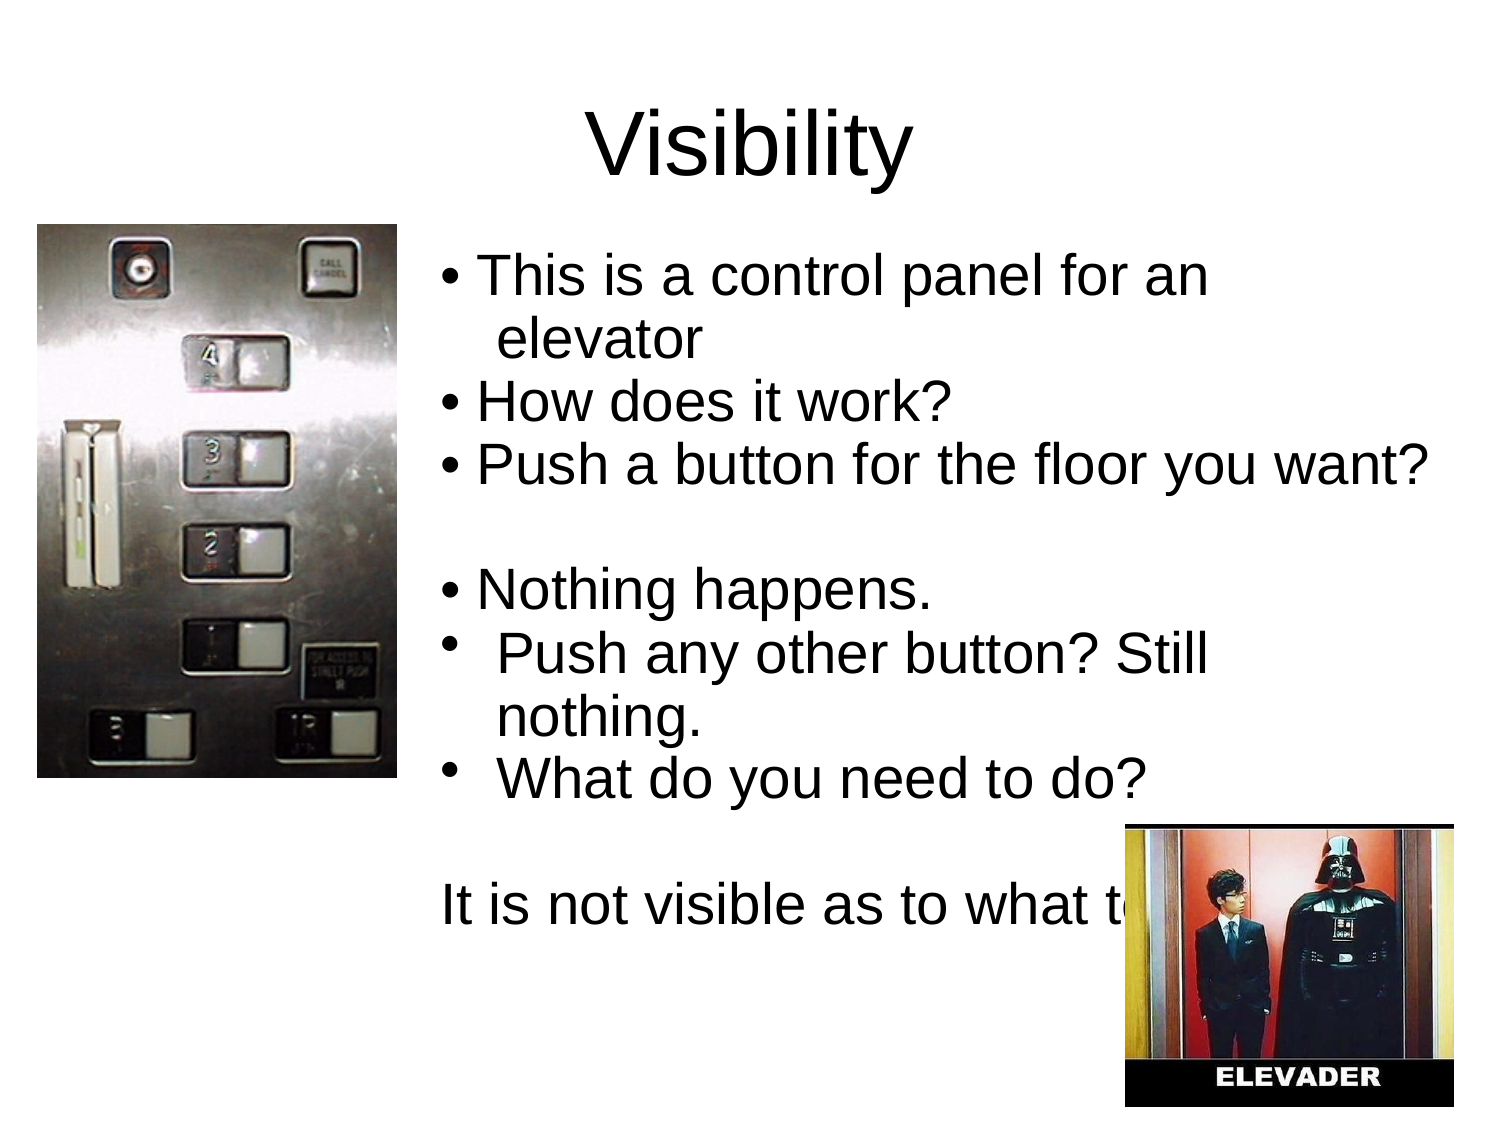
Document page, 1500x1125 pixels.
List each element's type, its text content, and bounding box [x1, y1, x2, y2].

picture [1124, 824, 1455, 1108]
title Visibility [75, 45, 1425, 233]
list • This is a control panel for an elevator • How does it work? • Push a button for the floor you want? • Nothing happens. Push any other button? Still nothing. What do you need to do? It is not visible as to what to do! [425, 237, 1450, 913]
picture [37, 224, 398, 779]
